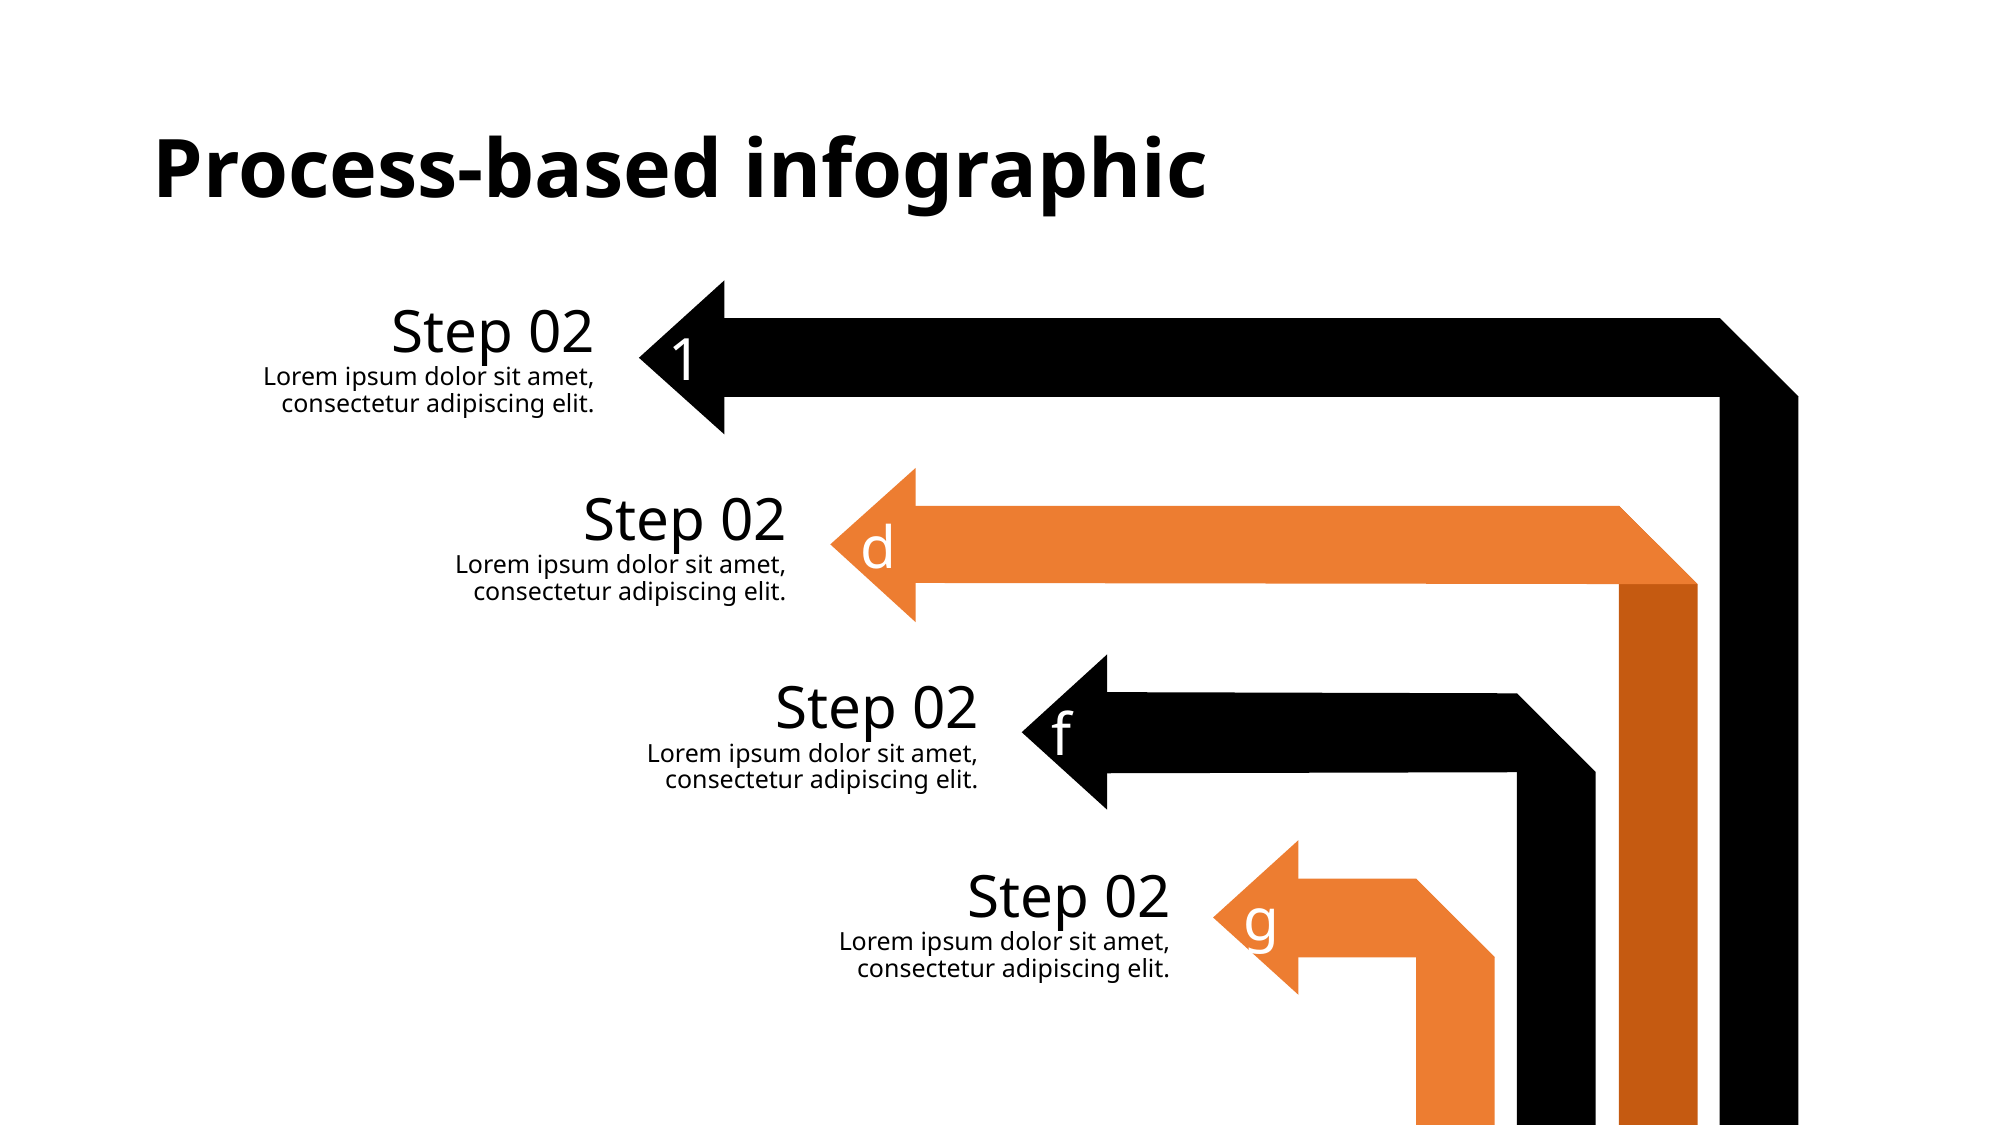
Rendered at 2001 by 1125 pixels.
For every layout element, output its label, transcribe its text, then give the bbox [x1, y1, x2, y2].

text_box [1516, 810, 1596, 1125]
text_box Step 02 Lorem ipsum dolor sit amet, consectetur adipiscing elit. [392, 474, 802, 614]
text_box Step 02 Lorem ipsum dolor sit amet, consectetur adipiscing elit. [200, 286, 610, 426]
text_box Step 02 Lorem ipsum dolor sit amet, consectetur adipiscing elit. [584, 663, 994, 802]
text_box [830, 467, 1698, 623]
text_box [1618, 623, 1698, 1125]
title Process-based infographic [137, 120, 1863, 223]
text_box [638, 280, 1799, 435]
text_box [1213, 840, 1495, 995]
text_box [1021, 654, 1596, 810]
text_box [1719, 435, 1799, 1125]
text_box Step 02 Lorem ipsum dolor sit amet, consectetur adipiscing elit. [776, 851, 1186, 991]
text_box [1416, 995, 1495, 1125]
